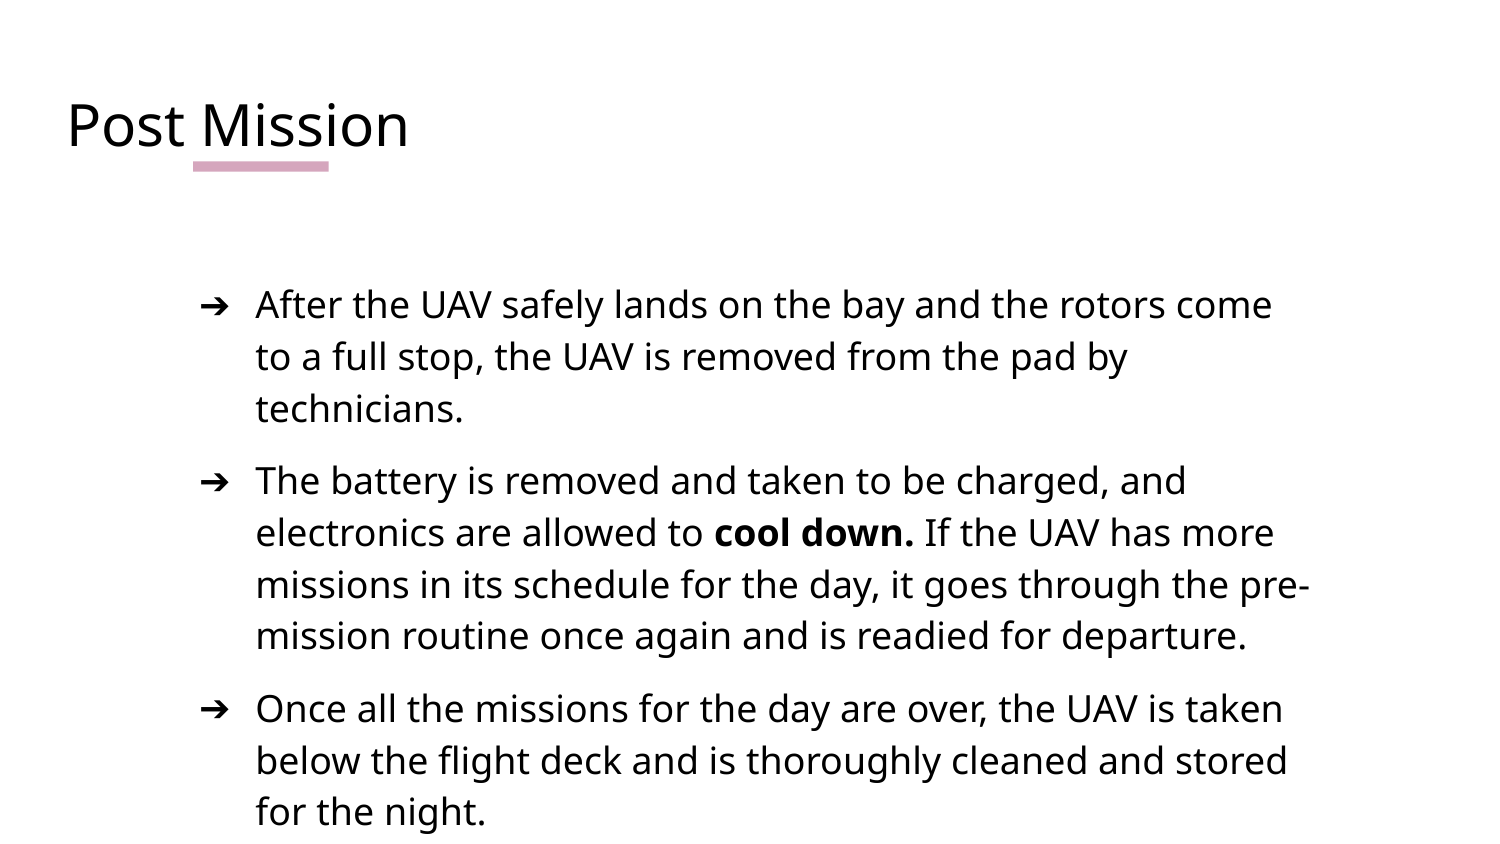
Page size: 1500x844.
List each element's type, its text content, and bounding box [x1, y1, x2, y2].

list After the UAV safely lands on the bay and the rotors come to a full stop, the UAV is removed from the pad by technicians. The battery is removed and taken to be charged, and electronics are allowed to cool down. If the UAV has more missions in its schedule for the day, it goes through the pre-mission routine once again and is readied for departure. Once all the missions for the day are over, the UAV is taken below the flight deck and is thoroughly cleaned and stored for the night. [165, 259, 1335, 733]
title Post Mission [51, 72, 1449, 167]
text_box [193, 161, 329, 172]
